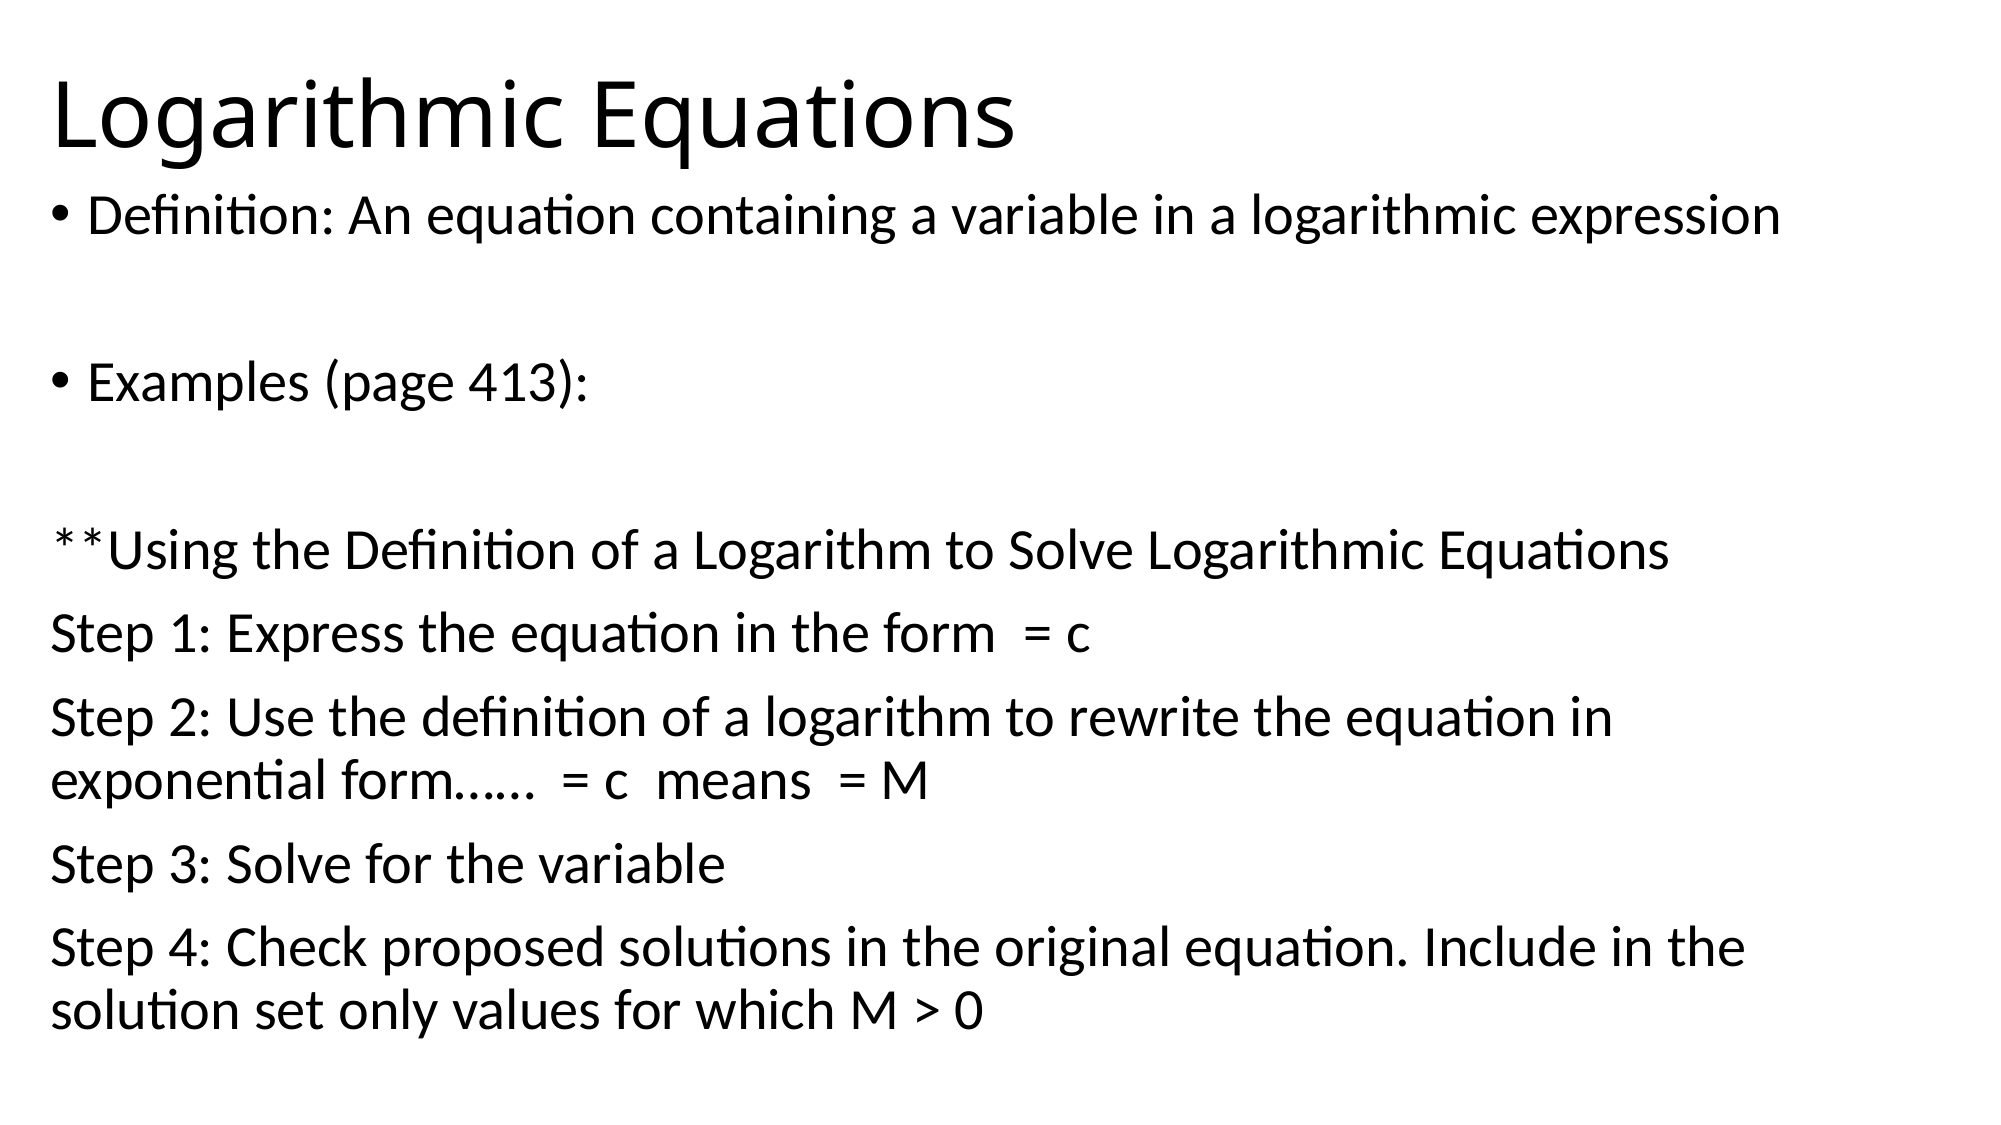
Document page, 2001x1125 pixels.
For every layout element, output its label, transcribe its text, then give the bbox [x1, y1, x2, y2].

title Logarithmic Equations [35, 59, 1863, 177]
